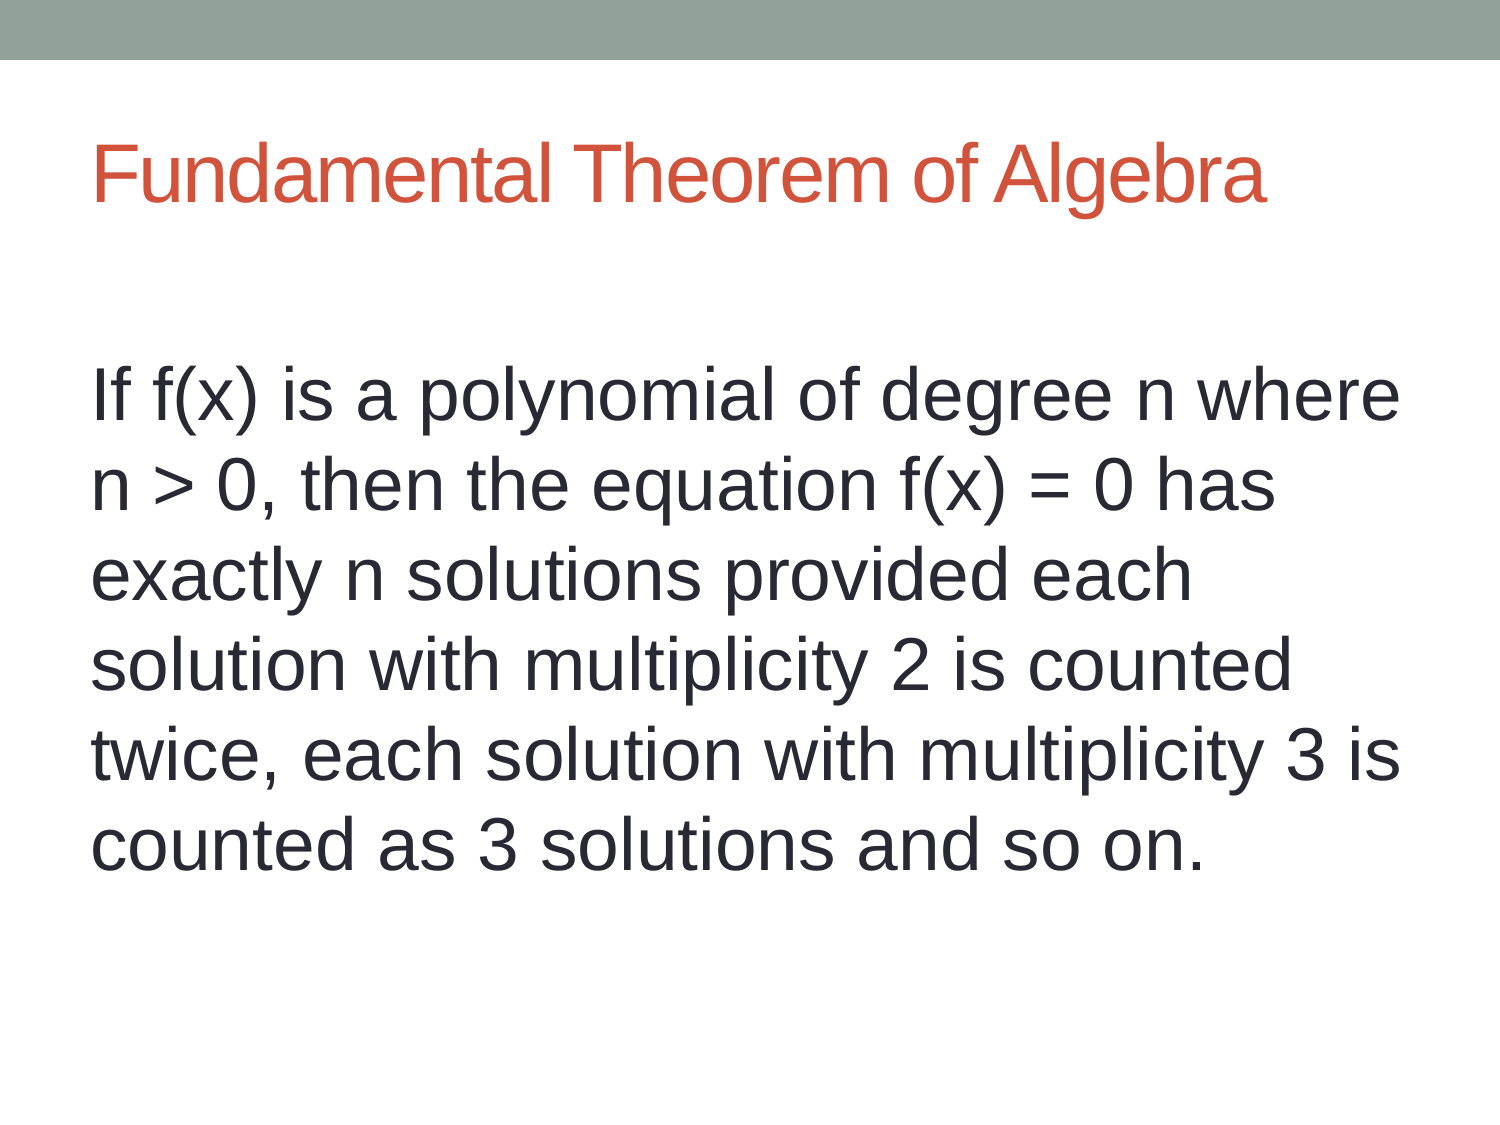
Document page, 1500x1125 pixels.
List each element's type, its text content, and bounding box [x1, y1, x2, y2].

title Fundamental Theorem of Algebra [75, 87, 1425, 250]
list If f(x) is a polynomial of degree n where n > 0, then the equation f(x) = 0 has exactly n solutions provided each solution with multiplicity 2 is counted twice, each solution with multiplicity 3 is counted as 3 solutions and so on. [75, 262, 1425, 1063]
